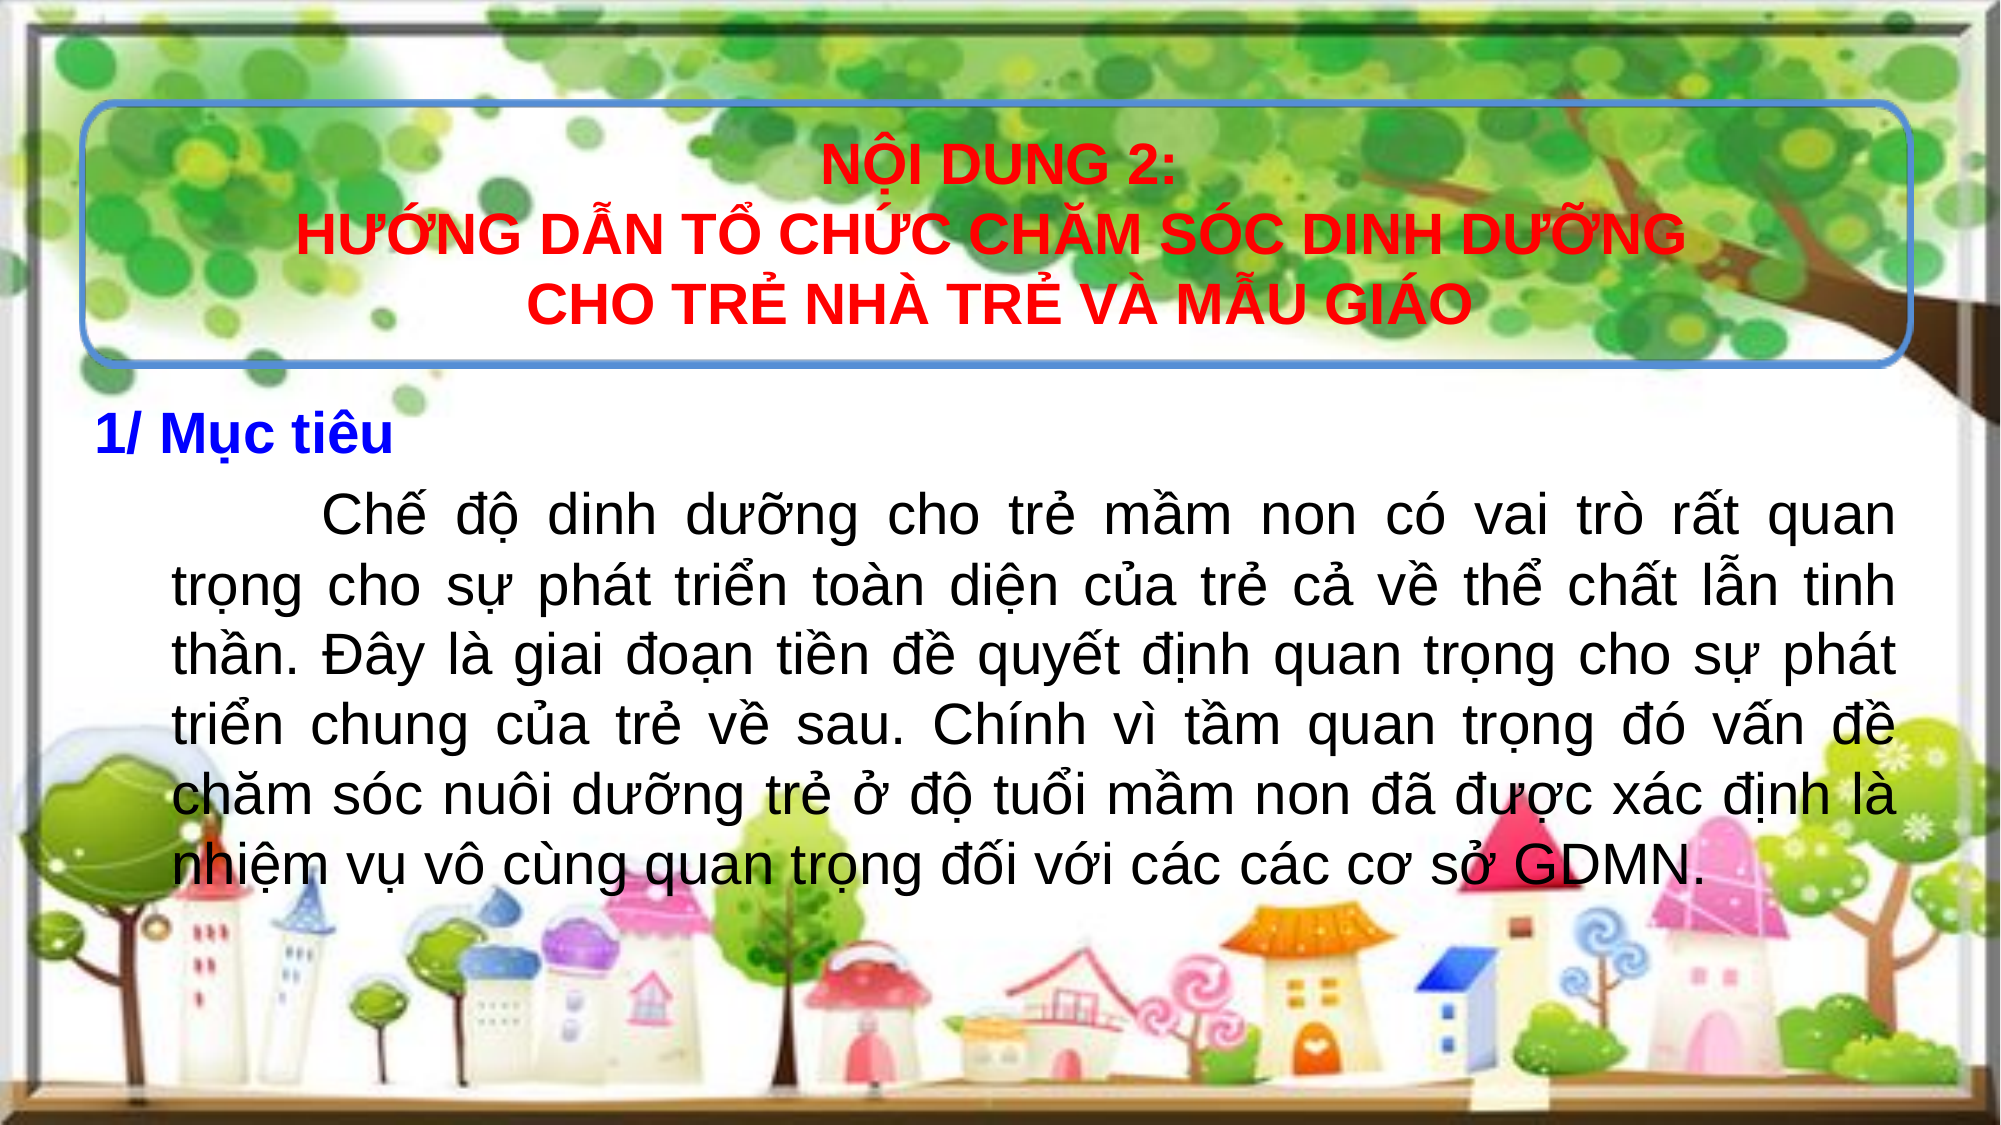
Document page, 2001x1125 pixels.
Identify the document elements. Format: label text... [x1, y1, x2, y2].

picture [0, 0, 2001, 1125]
text_box 1/ Mục tiêu Chế độ dinh dưỡng cho trẻ mầm non có vai trò rất quan trọng cho sự phát triển toàn diện của trẻ cả về thể chất lẫn tinh thần. Đây là giai đoạn tiền đề quyết định quan trọng cho sự phát triển chung của trẻ về sau. Chính vì tầm quan trọng đó vấn đề chăm sóc nuôi dưỡng trẻ ở độ tuổi mầm non đã được xác định là nhiệm vụ vô cùng quan trọng đối với các các cơ sở GDMN. [79, 387, 1914, 904]
